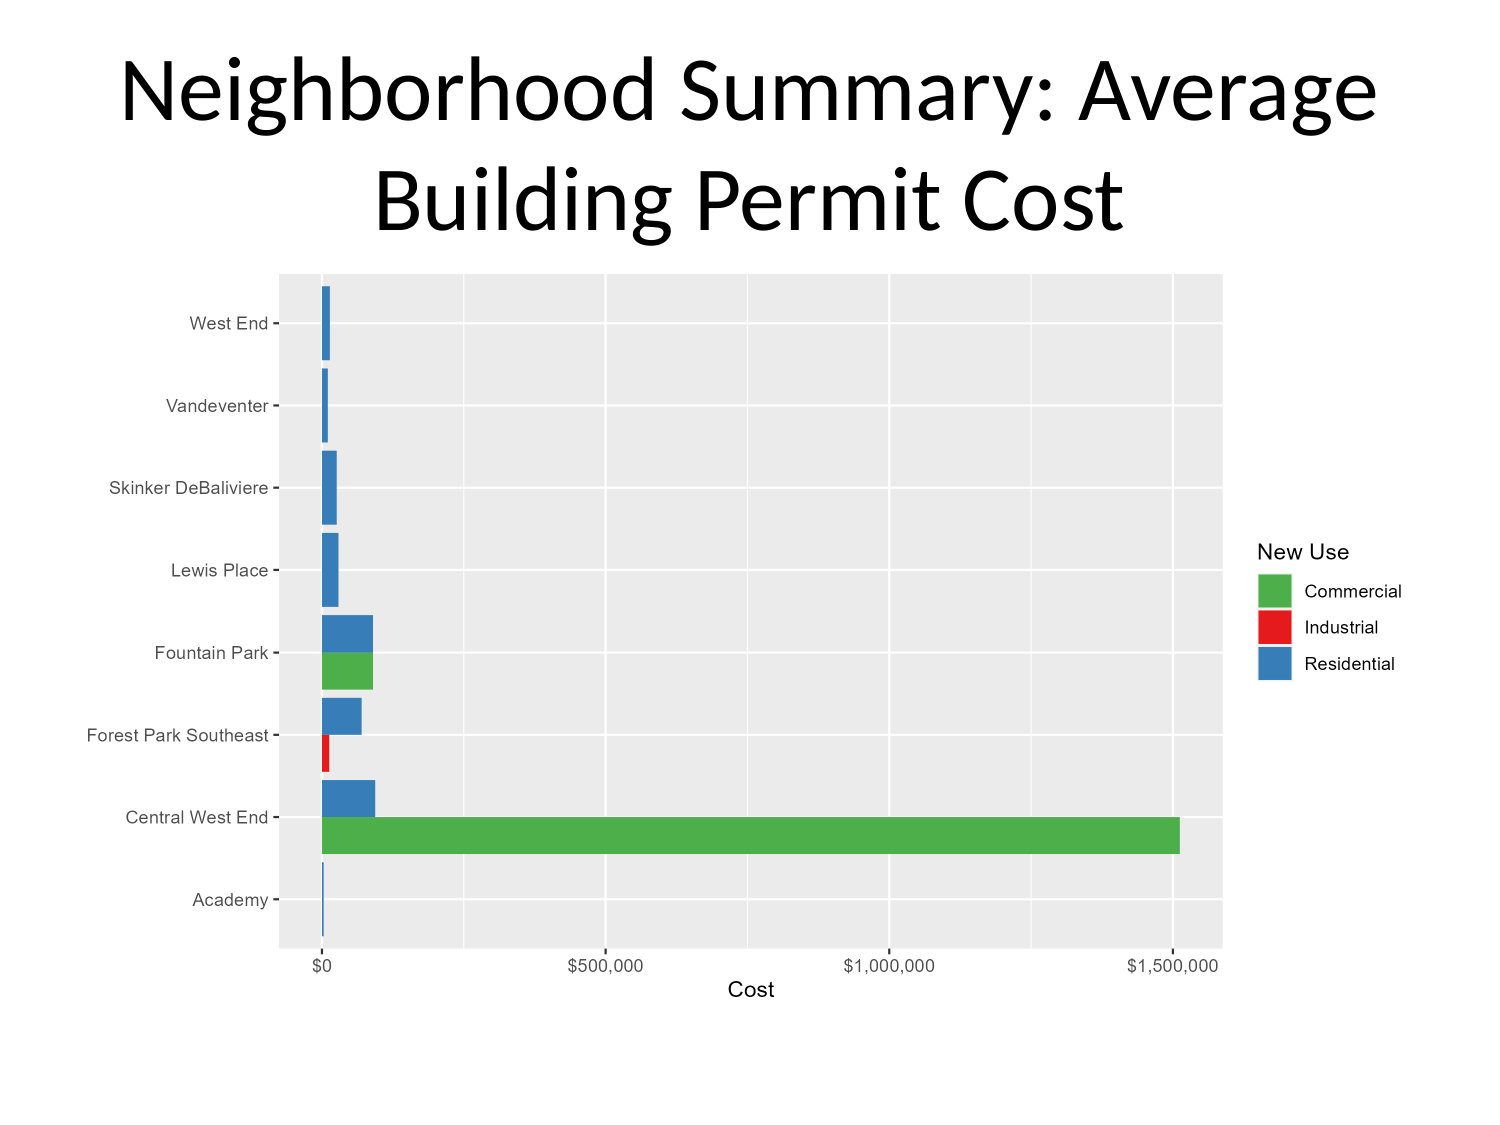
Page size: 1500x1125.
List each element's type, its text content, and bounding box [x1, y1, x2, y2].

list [74, 262, 1426, 1013]
title Neighborhood Summary: Average Building Permit Cost [75, 45, 1425, 233]
